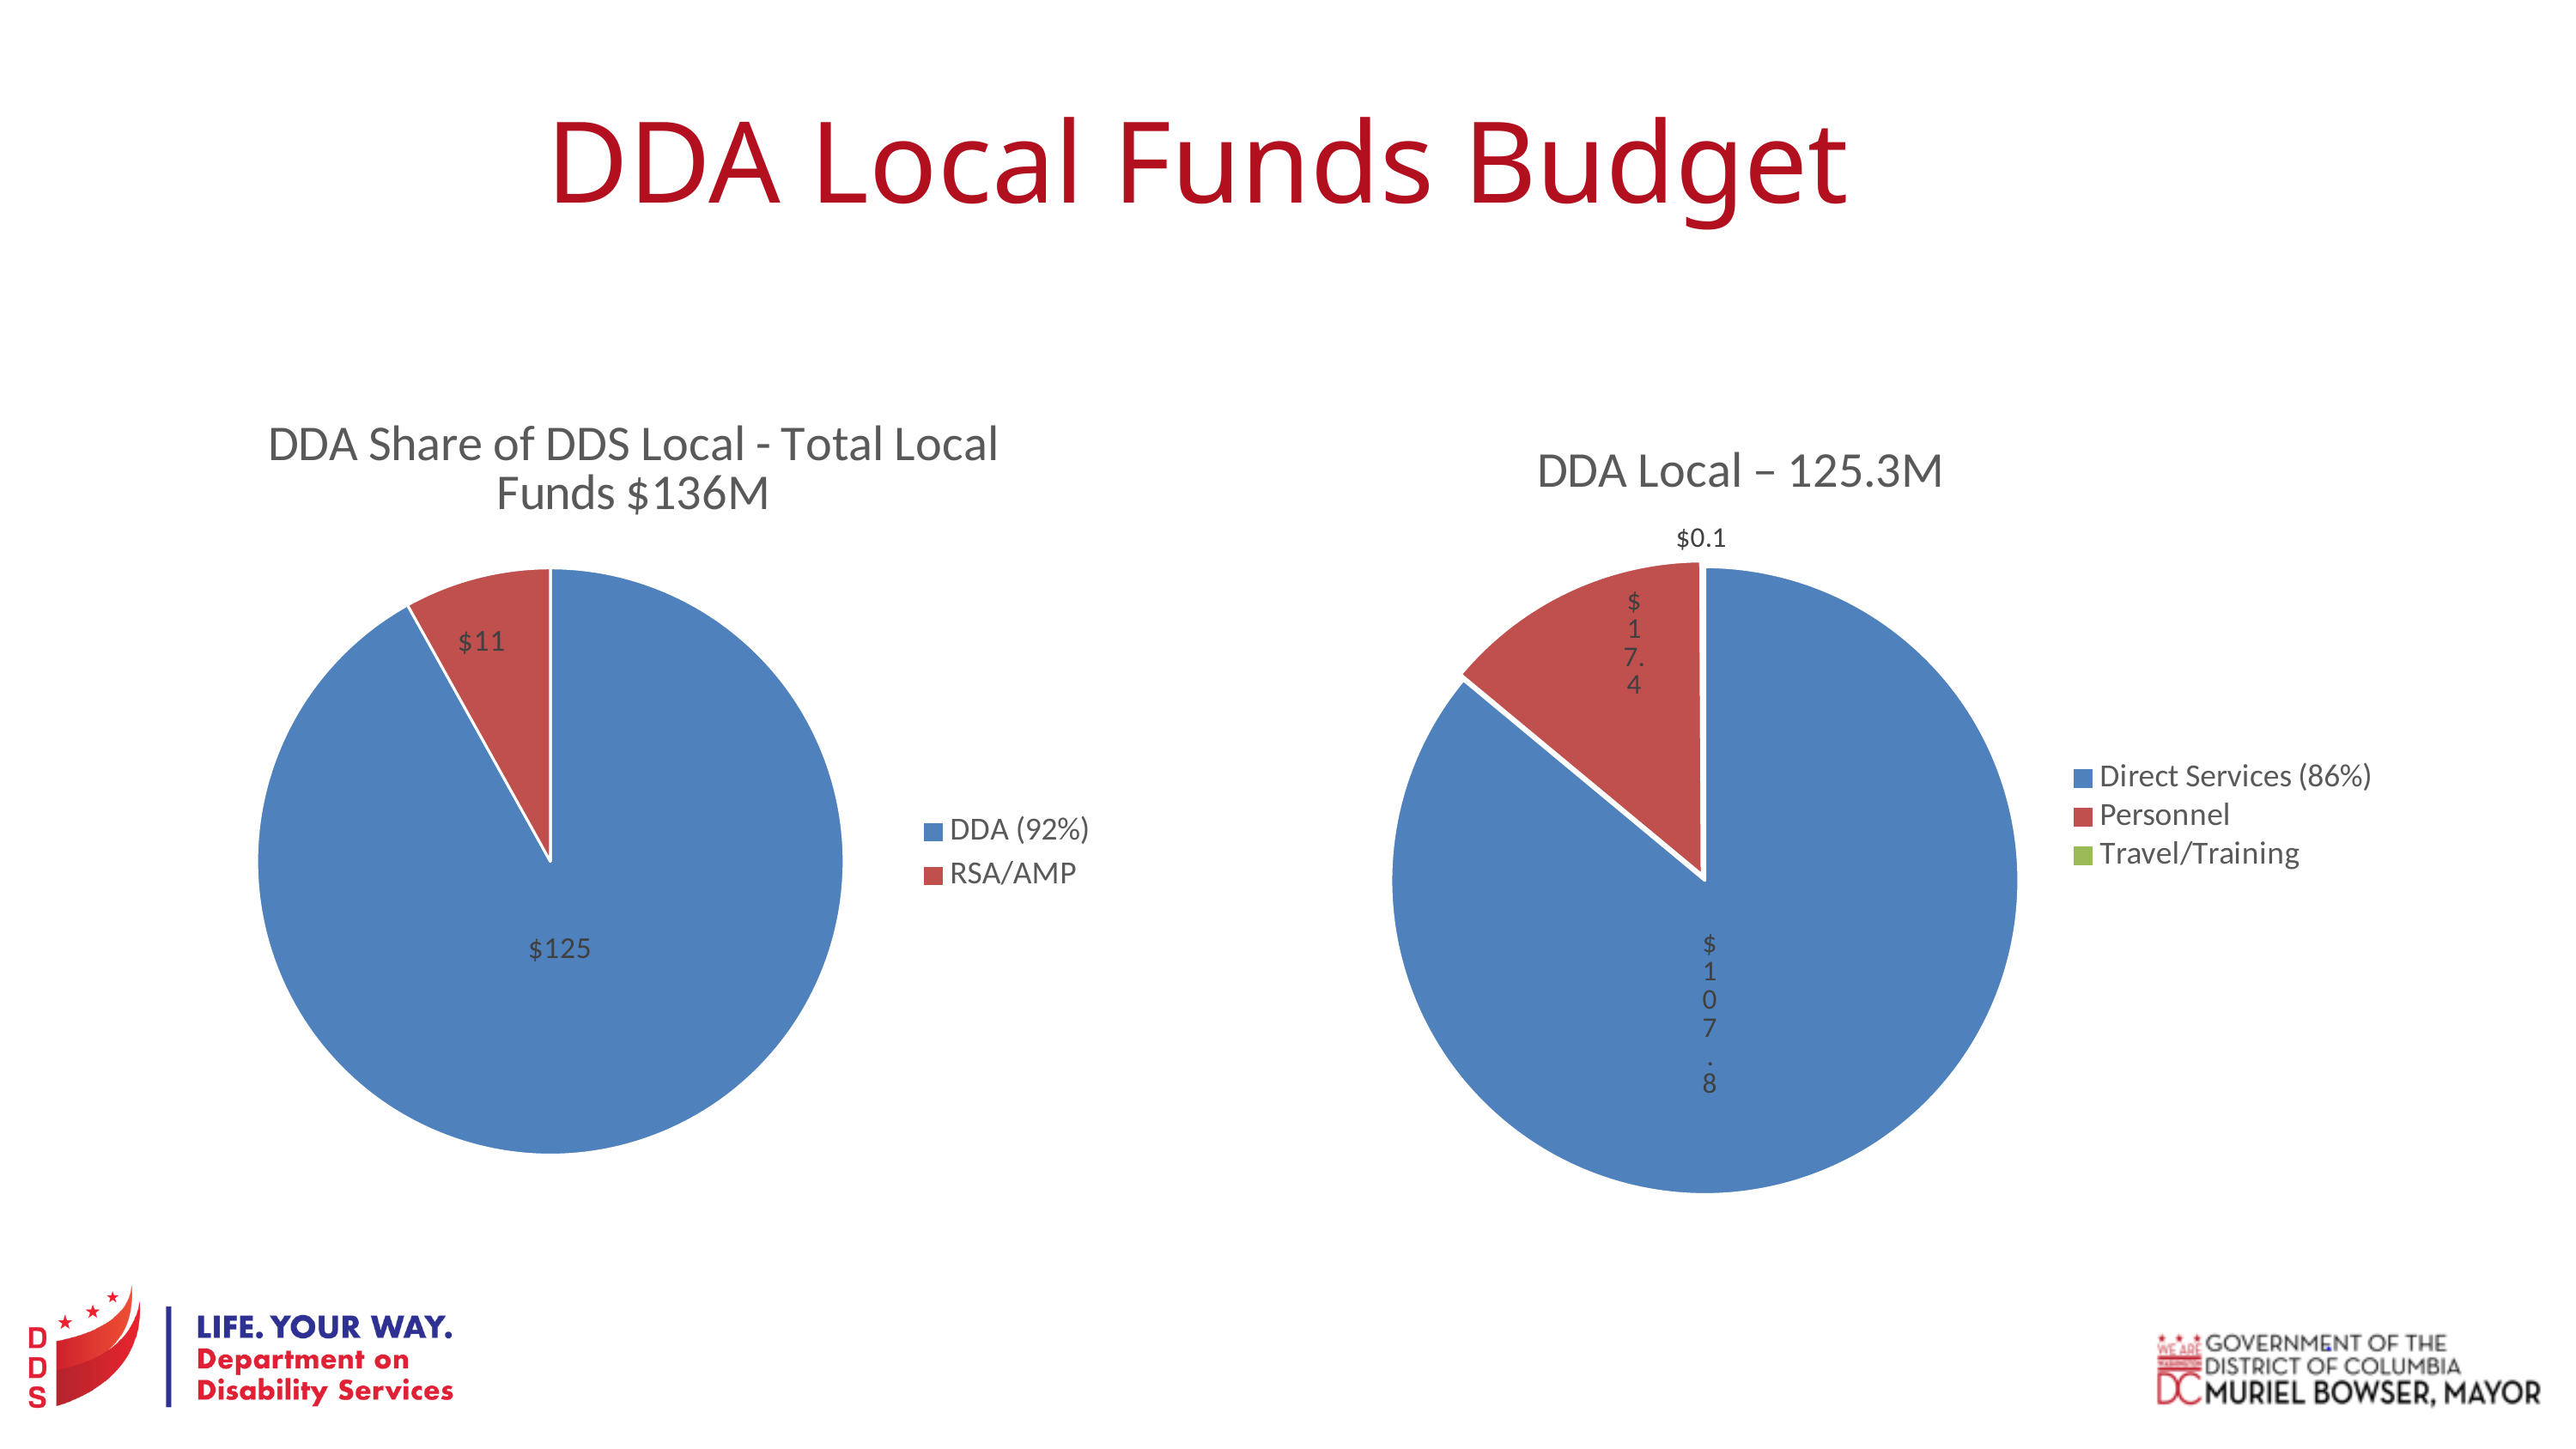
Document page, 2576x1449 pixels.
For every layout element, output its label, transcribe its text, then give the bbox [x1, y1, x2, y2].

chart [1341, 402, 2394, 1233]
picture [24, 1282, 459, 1413]
text_box DDA Local Funds Budget [276, 90, 2148, 361]
chart [106, 364, 1192, 1206]
picture [2145, 1325, 2557, 1430]
